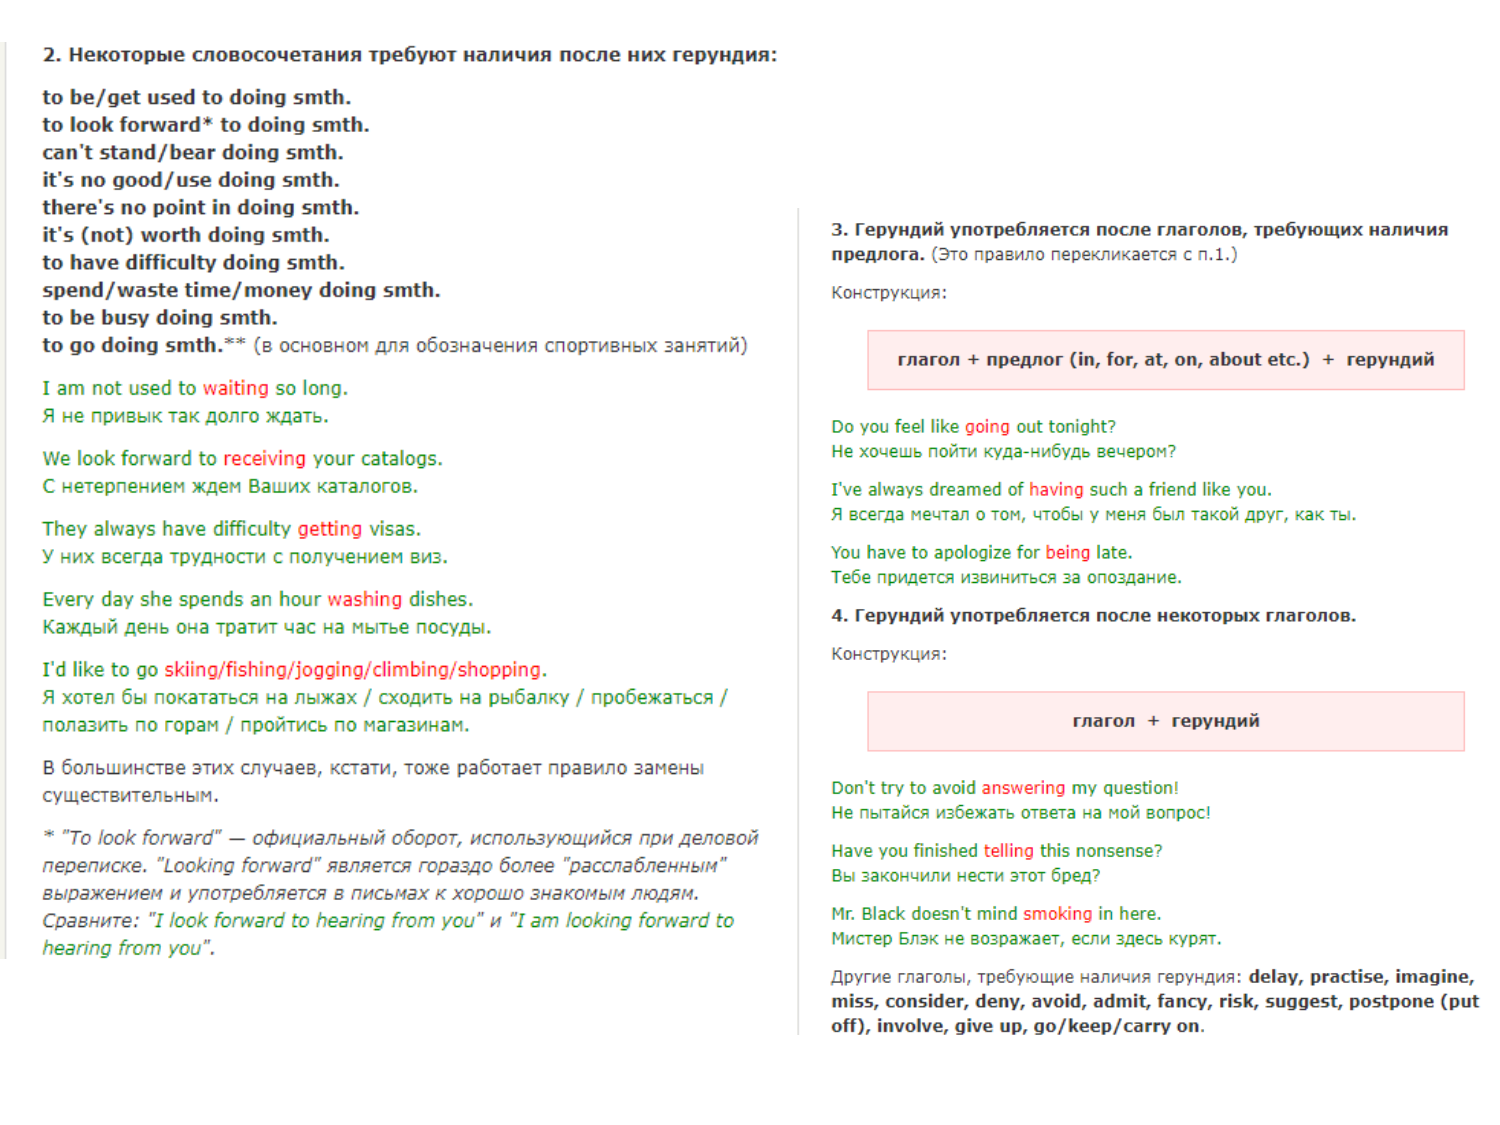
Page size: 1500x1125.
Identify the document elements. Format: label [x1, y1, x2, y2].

picture [796, 207, 1500, 1036]
list [0, 42, 827, 959]
